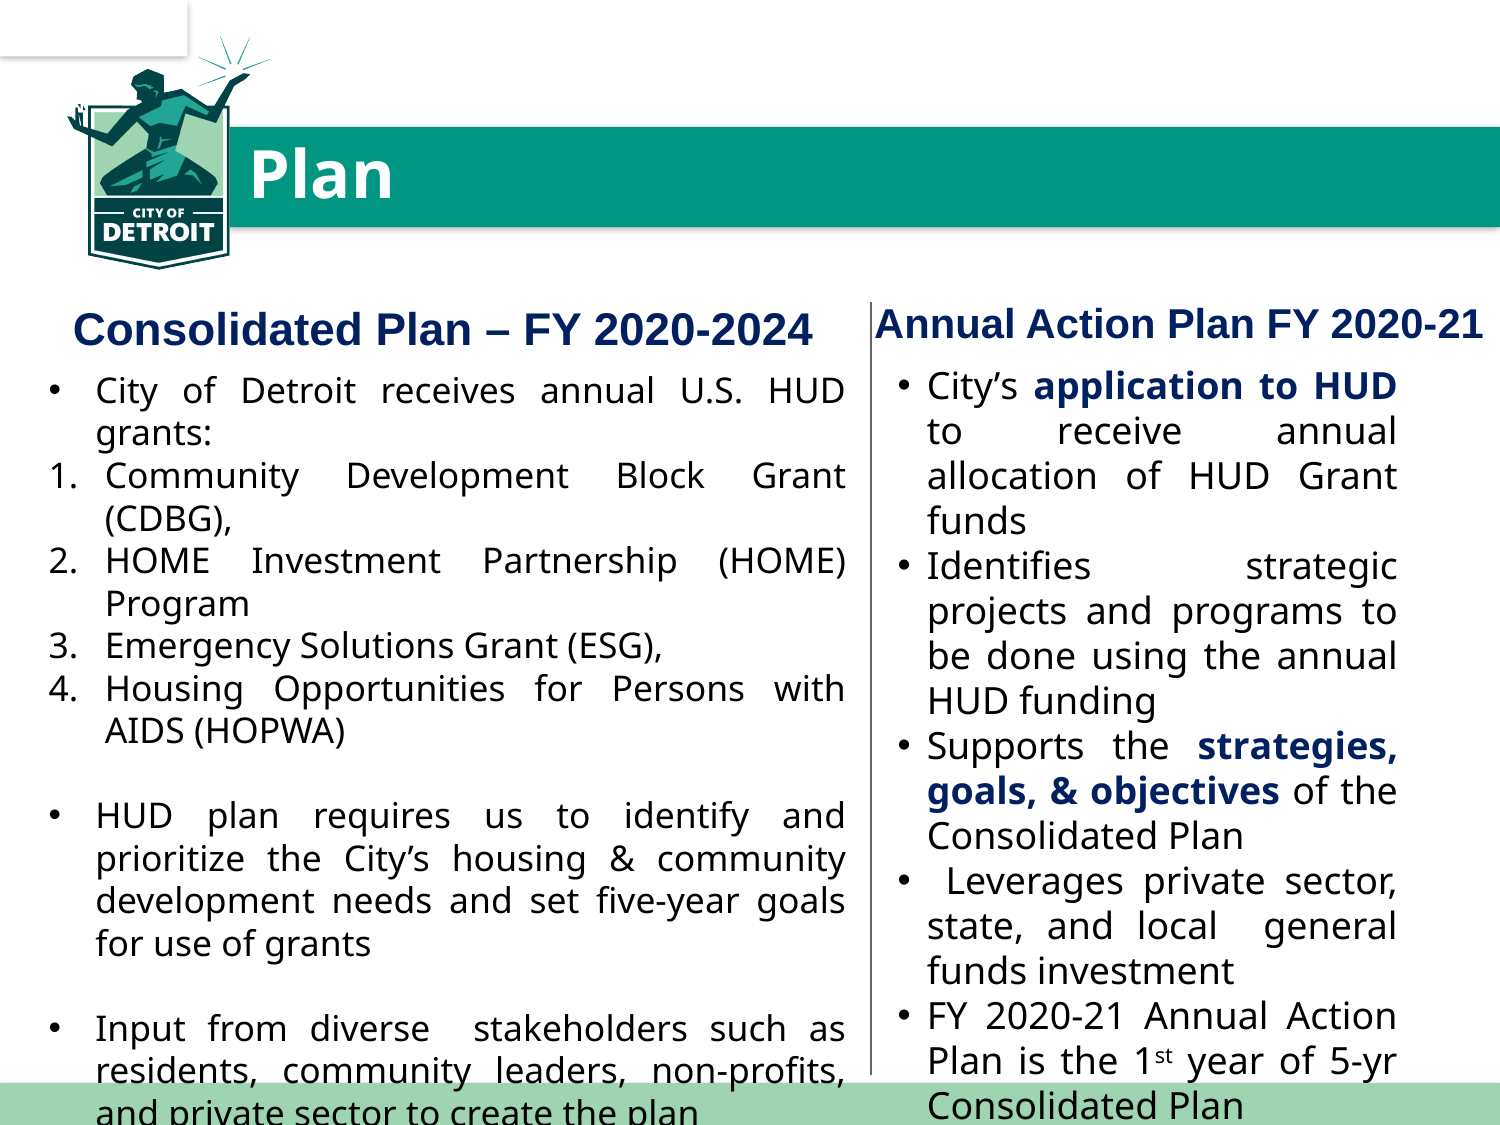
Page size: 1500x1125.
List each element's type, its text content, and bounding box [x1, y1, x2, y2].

text_box Consolidated Plan – FY 2020-2024 [72, 299, 847, 355]
text_box Annual Action Plan FY 2020-21 [870, 296, 1488, 347]
picture [46, 30, 291, 275]
text_box City of Detroit receives annual U.S. HUD grants: Community Development Block Grant (CDBG), HOME Investment Partnership (HOME) Program Emergency Solutions Grant (ESG), Housing Opportunities for Persons with AIDS (HOPWA) HUD plan requires us to identify and prioritize the City’s housing & community development needs and set five-year goals for use of grants Input from diverse stakeholders such as residents, community leaders, non-profits, and private sector to create the plan [48, 367, 847, 1125]
text_box City’s application to HUD to receive annual allocation of HUD Grant funds Identifies strategic projects and programs to be done using the annual HUD funding Supports the strategies, goals, & objectives of the Consolidated Plan Leverages private sector, state, and local general funds investment FY 2020-21 Annual Action Plan is the 1st year of 5-yr Consolidated Plan [882, 355, 1476, 1125]
title Consolidated Plan & Annual Action Plan [247, 23, 1465, 212]
